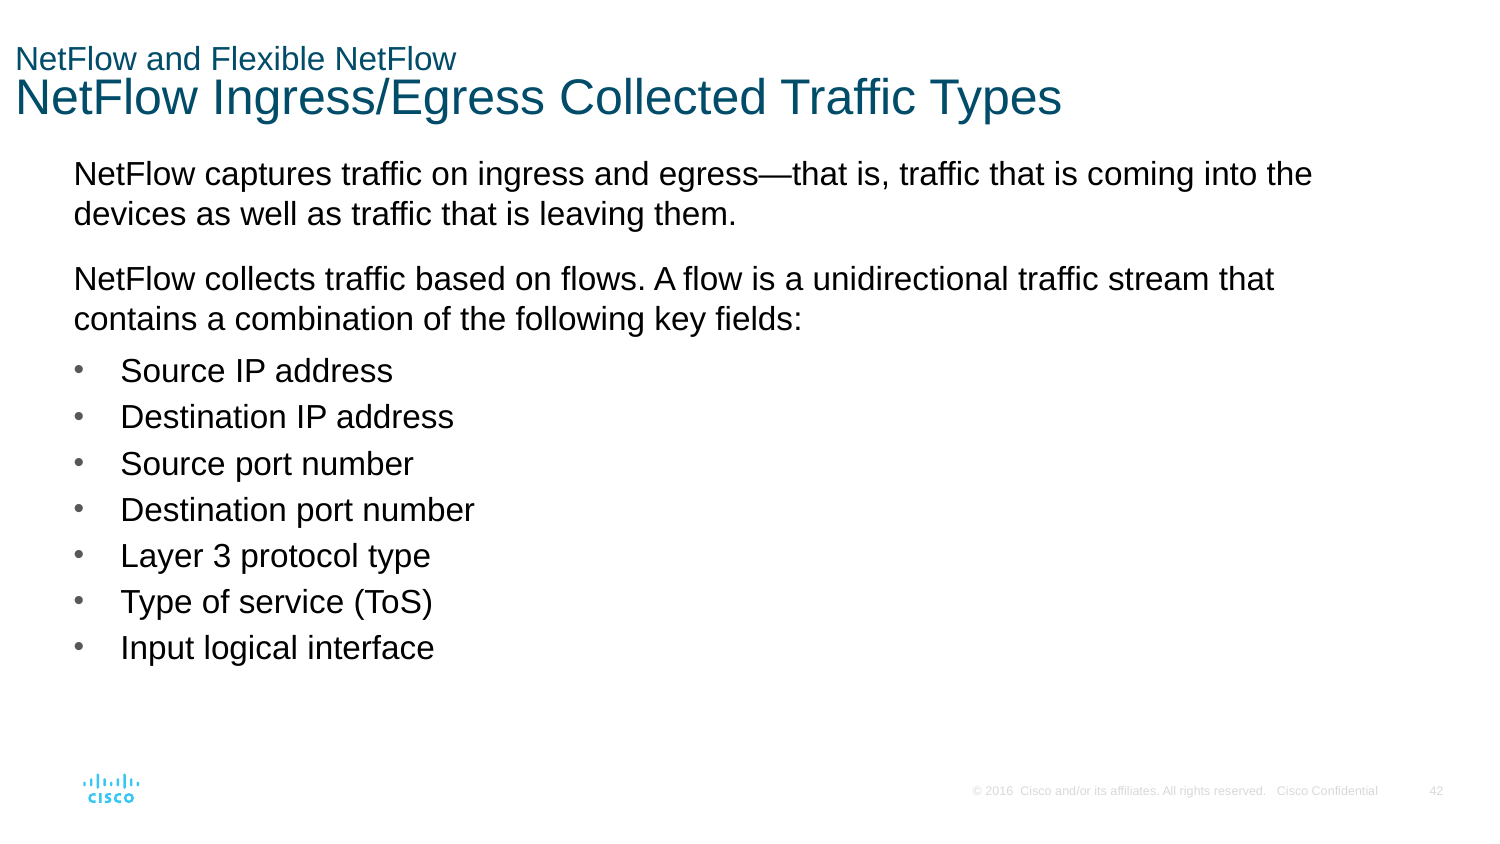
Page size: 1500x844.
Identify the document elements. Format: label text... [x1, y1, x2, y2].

title NetFlow and Flexible NetFlow NetFlow Ingress/Egress Collected Traffic Types [0, 24, 1487, 145]
text_box NetFlow captures traffic on ingress and egress—that is, traffic that is coming into the devices as well as traffic that is leaving them. NetFlow collects traffic based on flows. A flow is a unidirectional traffic stream that contains a combination of the following key fields: Source IP address Destination IP address Source port number Destination port number Layer 3 protocol type Type of service (ToS) Input logical interface [58, 144, 1428, 691]
